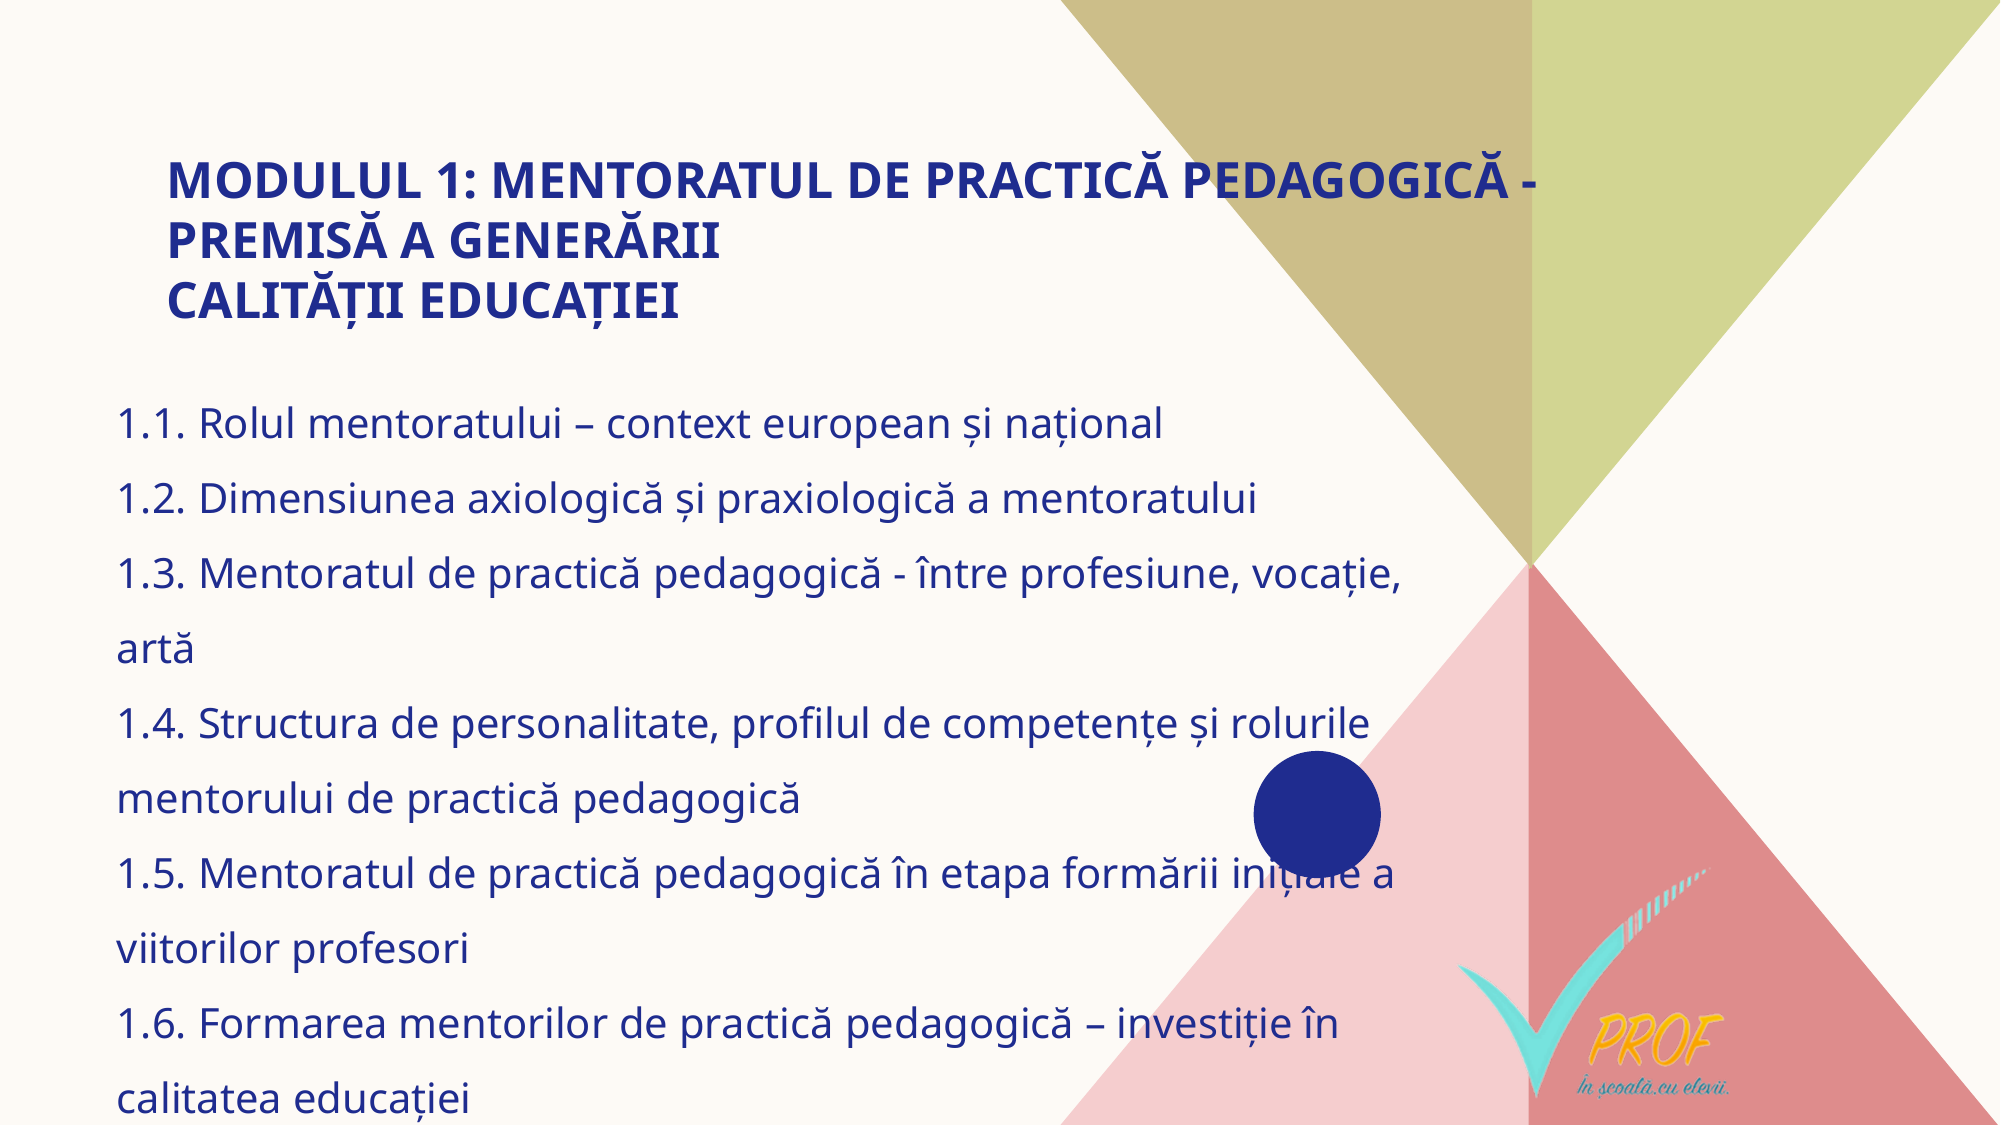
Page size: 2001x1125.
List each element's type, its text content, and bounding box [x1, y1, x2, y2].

title MODULUL 1: MENTORATUL DE PRACTICĂ PEDAGOGICĂ - PREMISĂ A GENERĂRII CALITĂȚII EDUCAȚIEI [151, 141, 1705, 347]
picture [1453, 866, 1734, 1101]
list 1.1. Rolul mentoratului – context european și național 1.2. Dimensiunea axiologică și praxiologică a mentoratului 1.3. Mentoratul de practică pedagogică - între profesiune, vocație, artă 1.4. Structura de personalitate, profilul de competențe și rolurile mentorului de practică pedagogică 1.5. Mentoratul de practică pedagogică în etapa formării inițiale a viitorilor profesori 1.6. Formarea mentorilor de practică pedagogică – investiție în calitatea educației [101, 364, 1487, 984]
